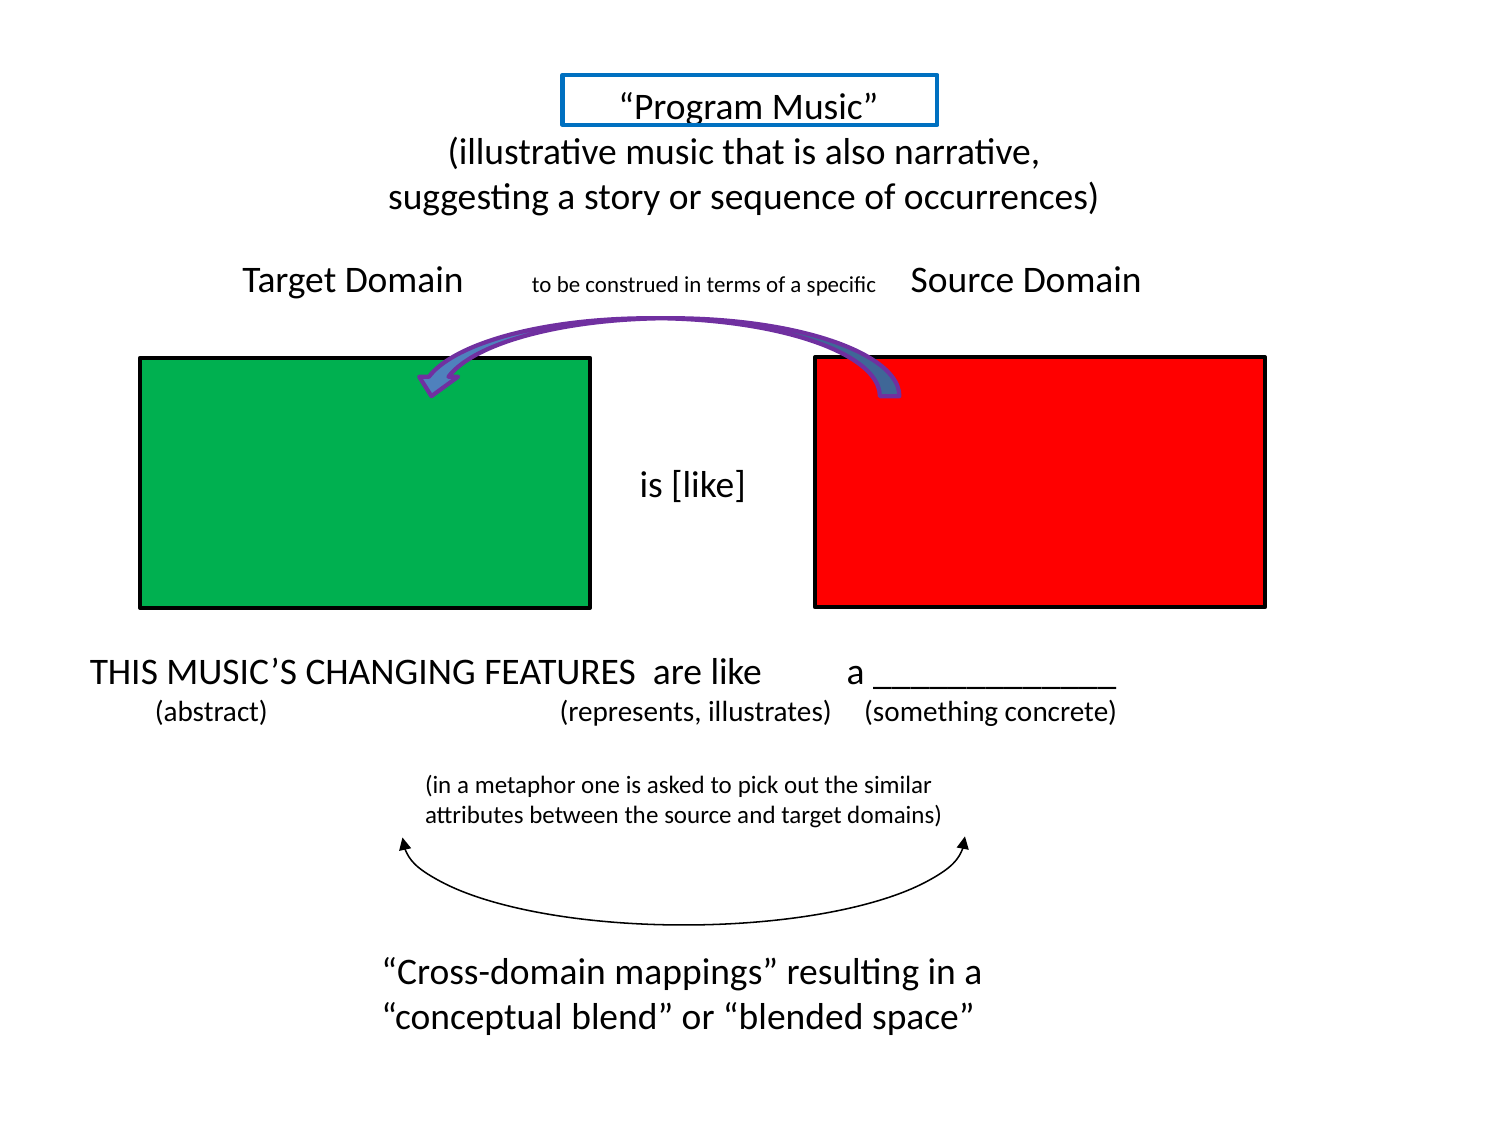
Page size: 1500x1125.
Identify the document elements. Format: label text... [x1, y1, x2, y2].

text_box [417, 316, 902, 399]
text_box “Cross-domain mappings” resulting in a “conceptual blend” or “blended space” [366, 939, 1042, 1045]
text_box [138, 356, 592, 610]
text_box [560, 73, 939, 127]
text_box (in a metaphor one is asked to pick out the similar attributes between the source and target domains) [410, 761, 998, 837]
text_box [399, 837, 969, 926]
text_box [813, 355, 1267, 609]
text_box THIS MUSIC’S CHANGING FEATURES are like a _____________ (abstract) (represents, illustrates) (something concrete) [75, 640, 1150, 735]
text_box is [like] [624, 452, 763, 513]
text_box “Program Music” (illustrative music that is also narrative, suggesting a story or sequence of occurrences) [211, 74, 1286, 225]
text_box Target Domain to be construed in terms of a specific Source Domain [227, 247, 1291, 308]
